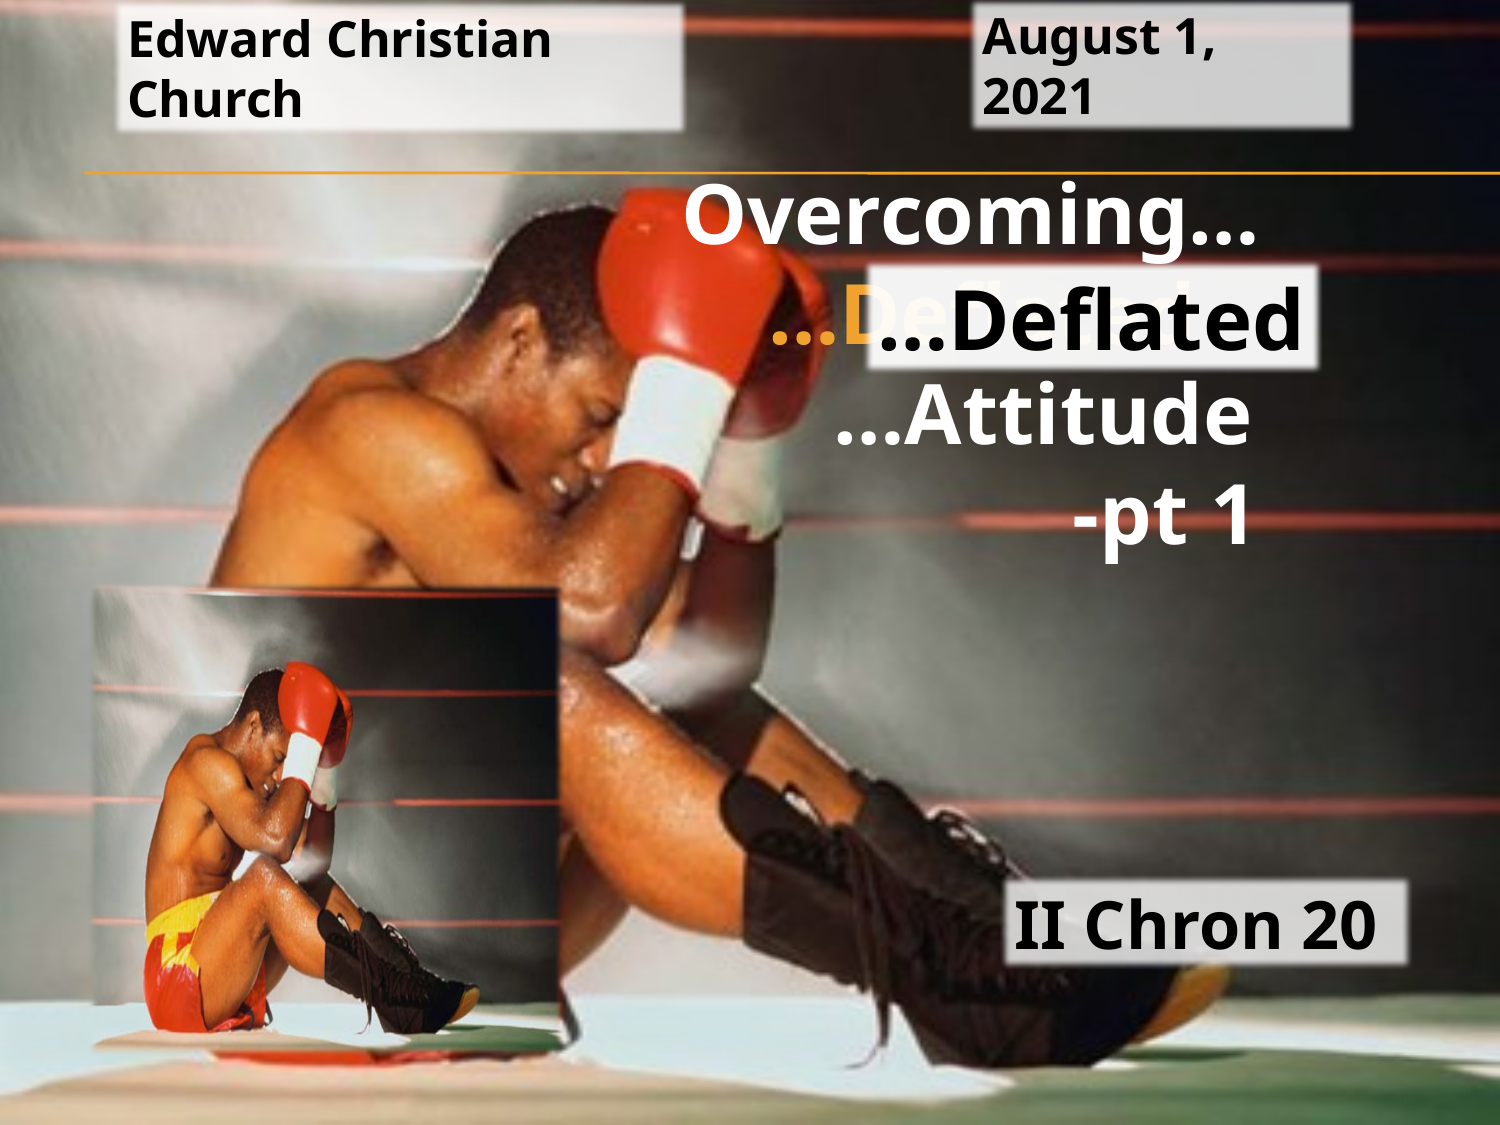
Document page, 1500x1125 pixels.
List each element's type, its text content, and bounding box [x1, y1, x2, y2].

text_box August 1, 2021 [869, 266, 1317, 368]
text_box II Chron 20 [1011, 886, 1402, 959]
text_box Edward Christian Church [123, 10, 678, 125]
text_box August 1, 2021 [978, 8, 1346, 123]
text_box II Chron 20 [865, 262, 1321, 373]
text_box Overcoming… …Deflated …Attitude -pt 1 [666, 153, 1413, 569]
text_box …Deflated [872, 269, 1314, 366]
picture [0, 0, 1500, 1125]
